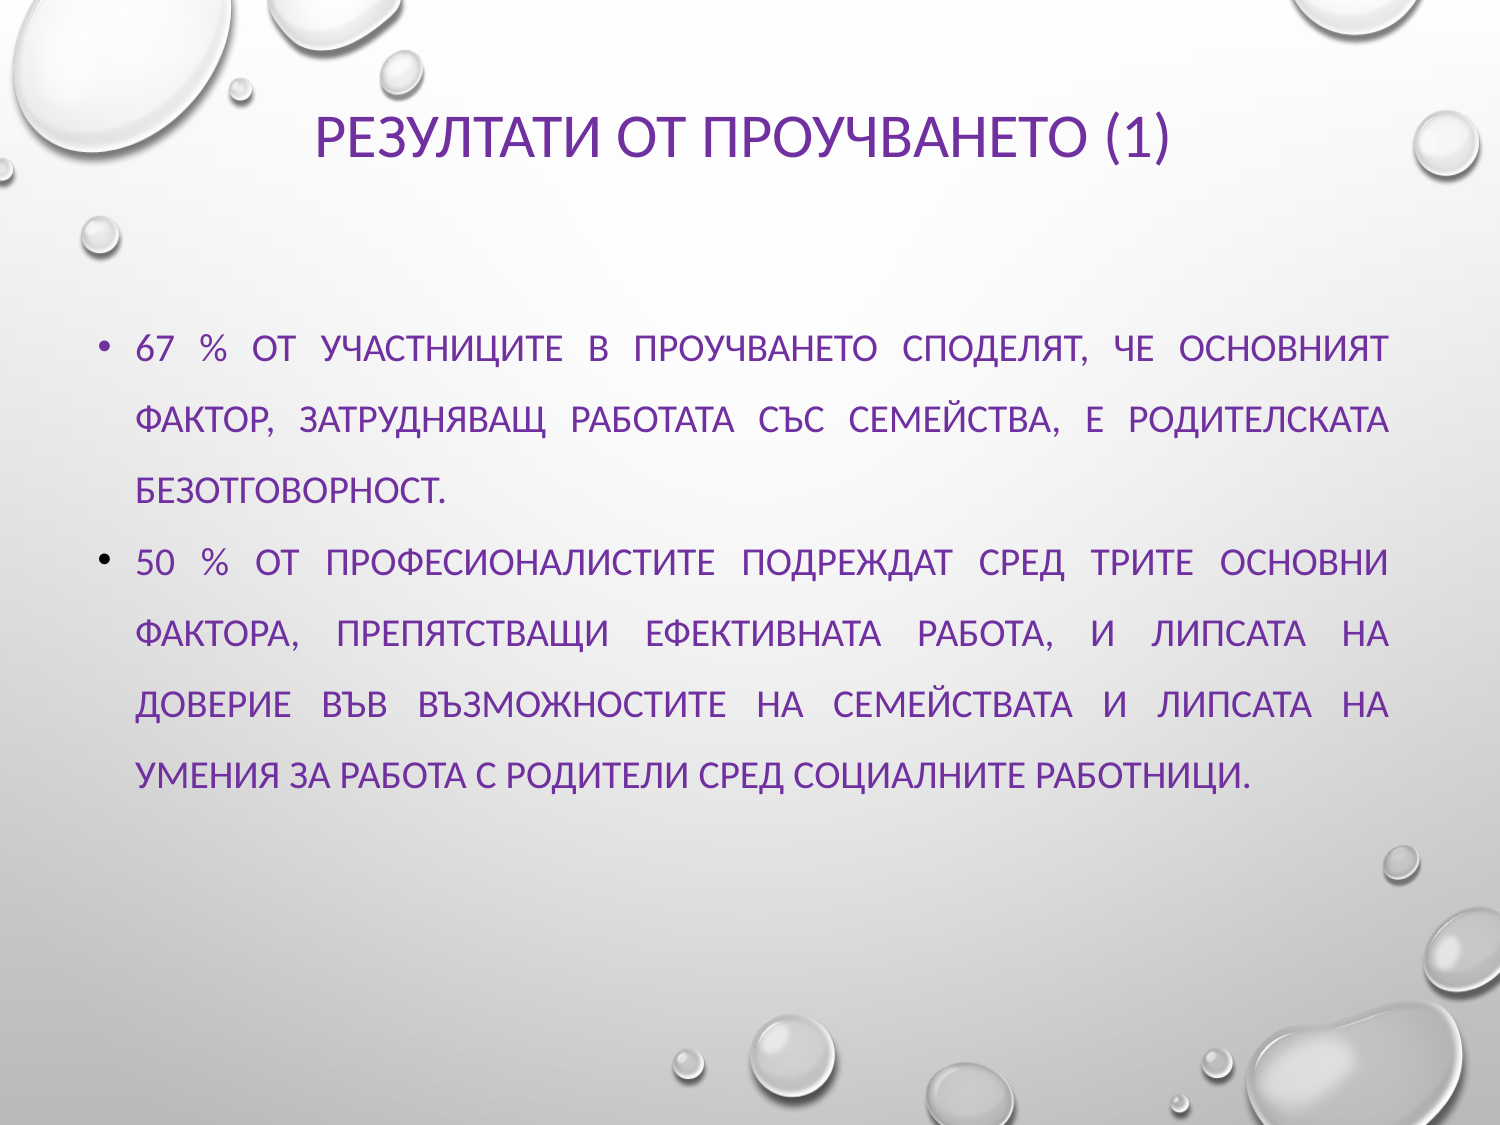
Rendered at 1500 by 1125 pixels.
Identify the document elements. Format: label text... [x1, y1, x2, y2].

list 67 % от участниците в проучването споделят, че основният фактор, затрудняващ работата със семейства, е родителската безотговорност. 50 % от професионалистите подреждат сред трите основни фактора, препятстващи ефективната работа, и липсата на доверие във възможностите на семействата и липсата на умения за работа с родители сред социалните работници. [82, 290, 1406, 835]
title Резултати от проучването (1) [29, 5, 1459, 268]
picture [0, 0, 1500, 1125]
